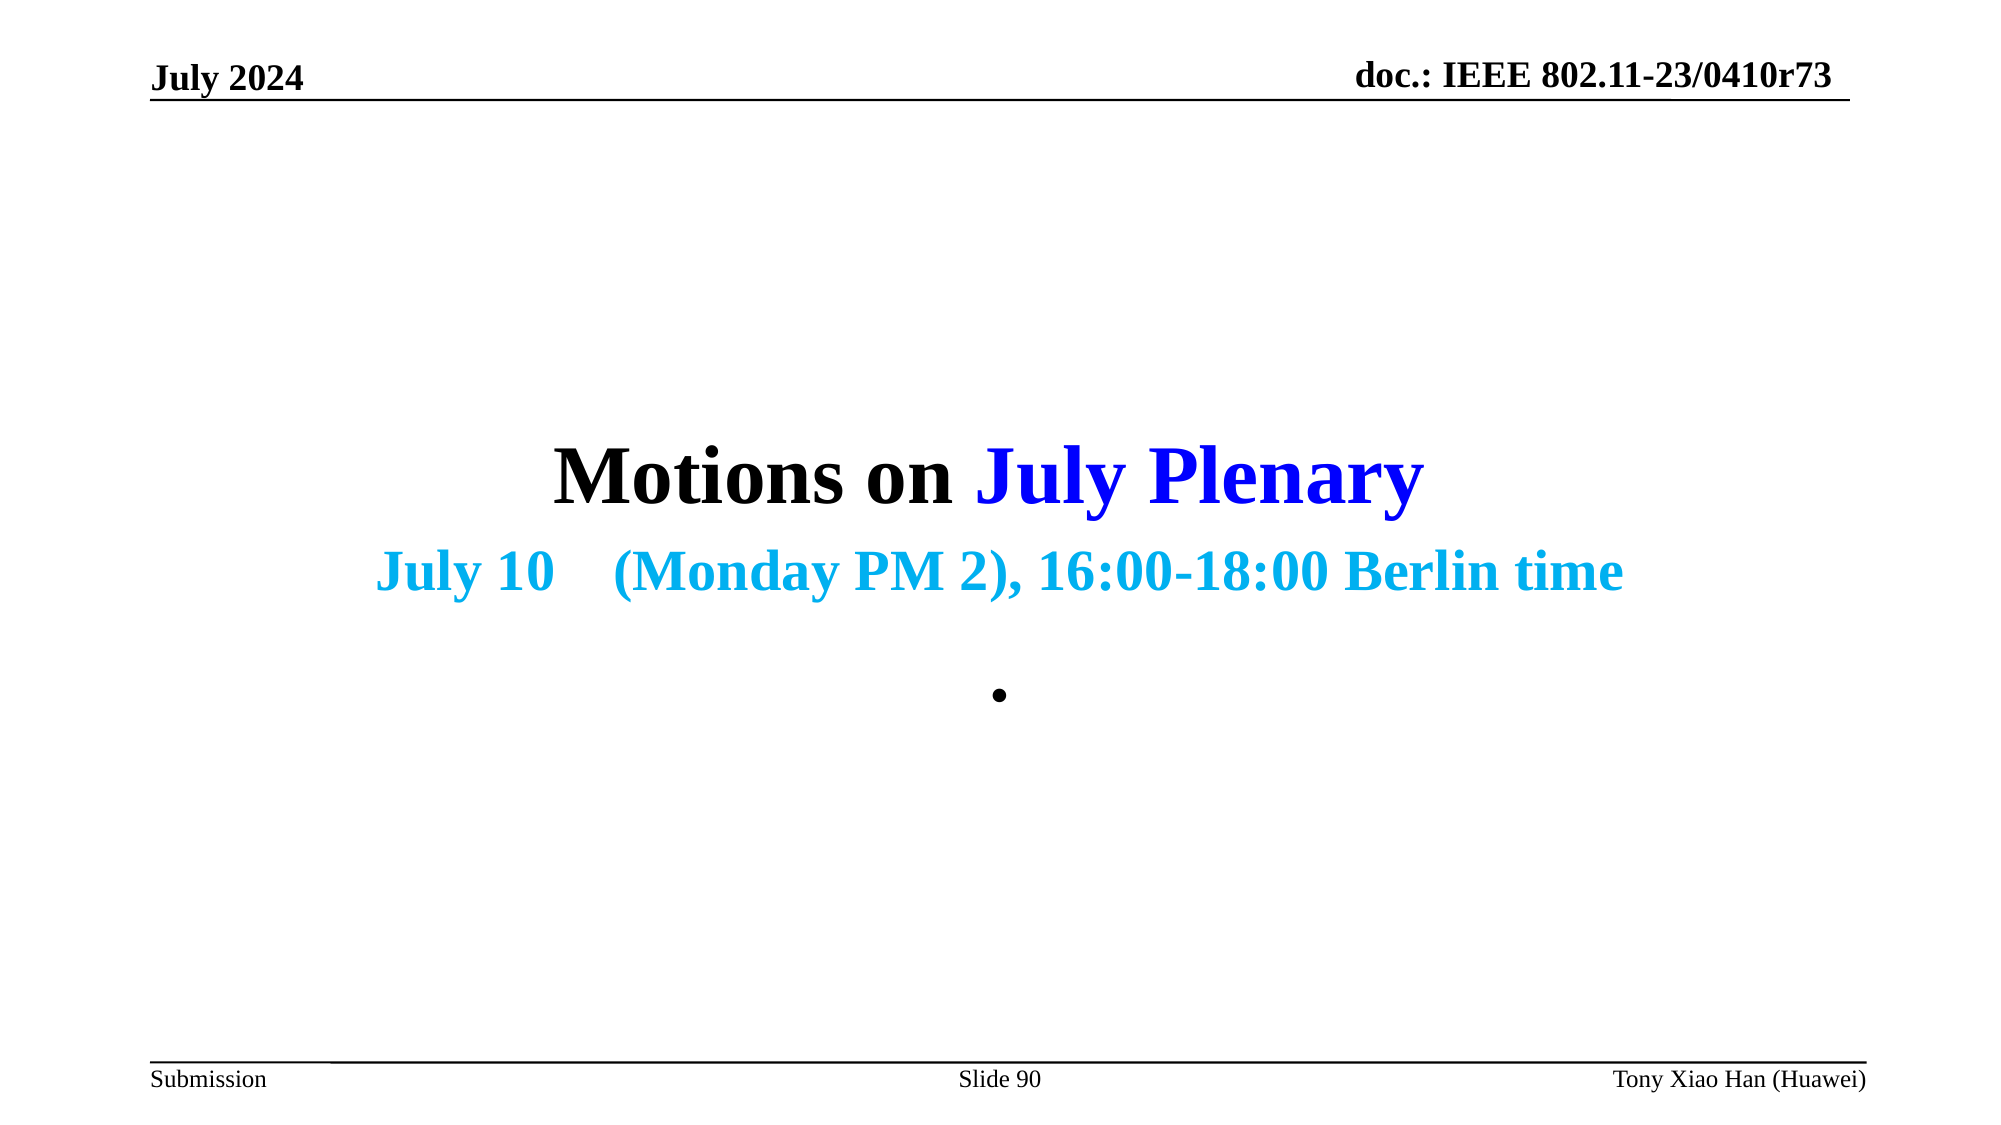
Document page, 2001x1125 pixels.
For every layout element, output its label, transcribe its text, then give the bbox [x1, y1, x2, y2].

text_box Motions on July Plenary July 10 (Monday PM 2), 16:00-18:00 Berlin time . [249, 412, 1750, 950]
